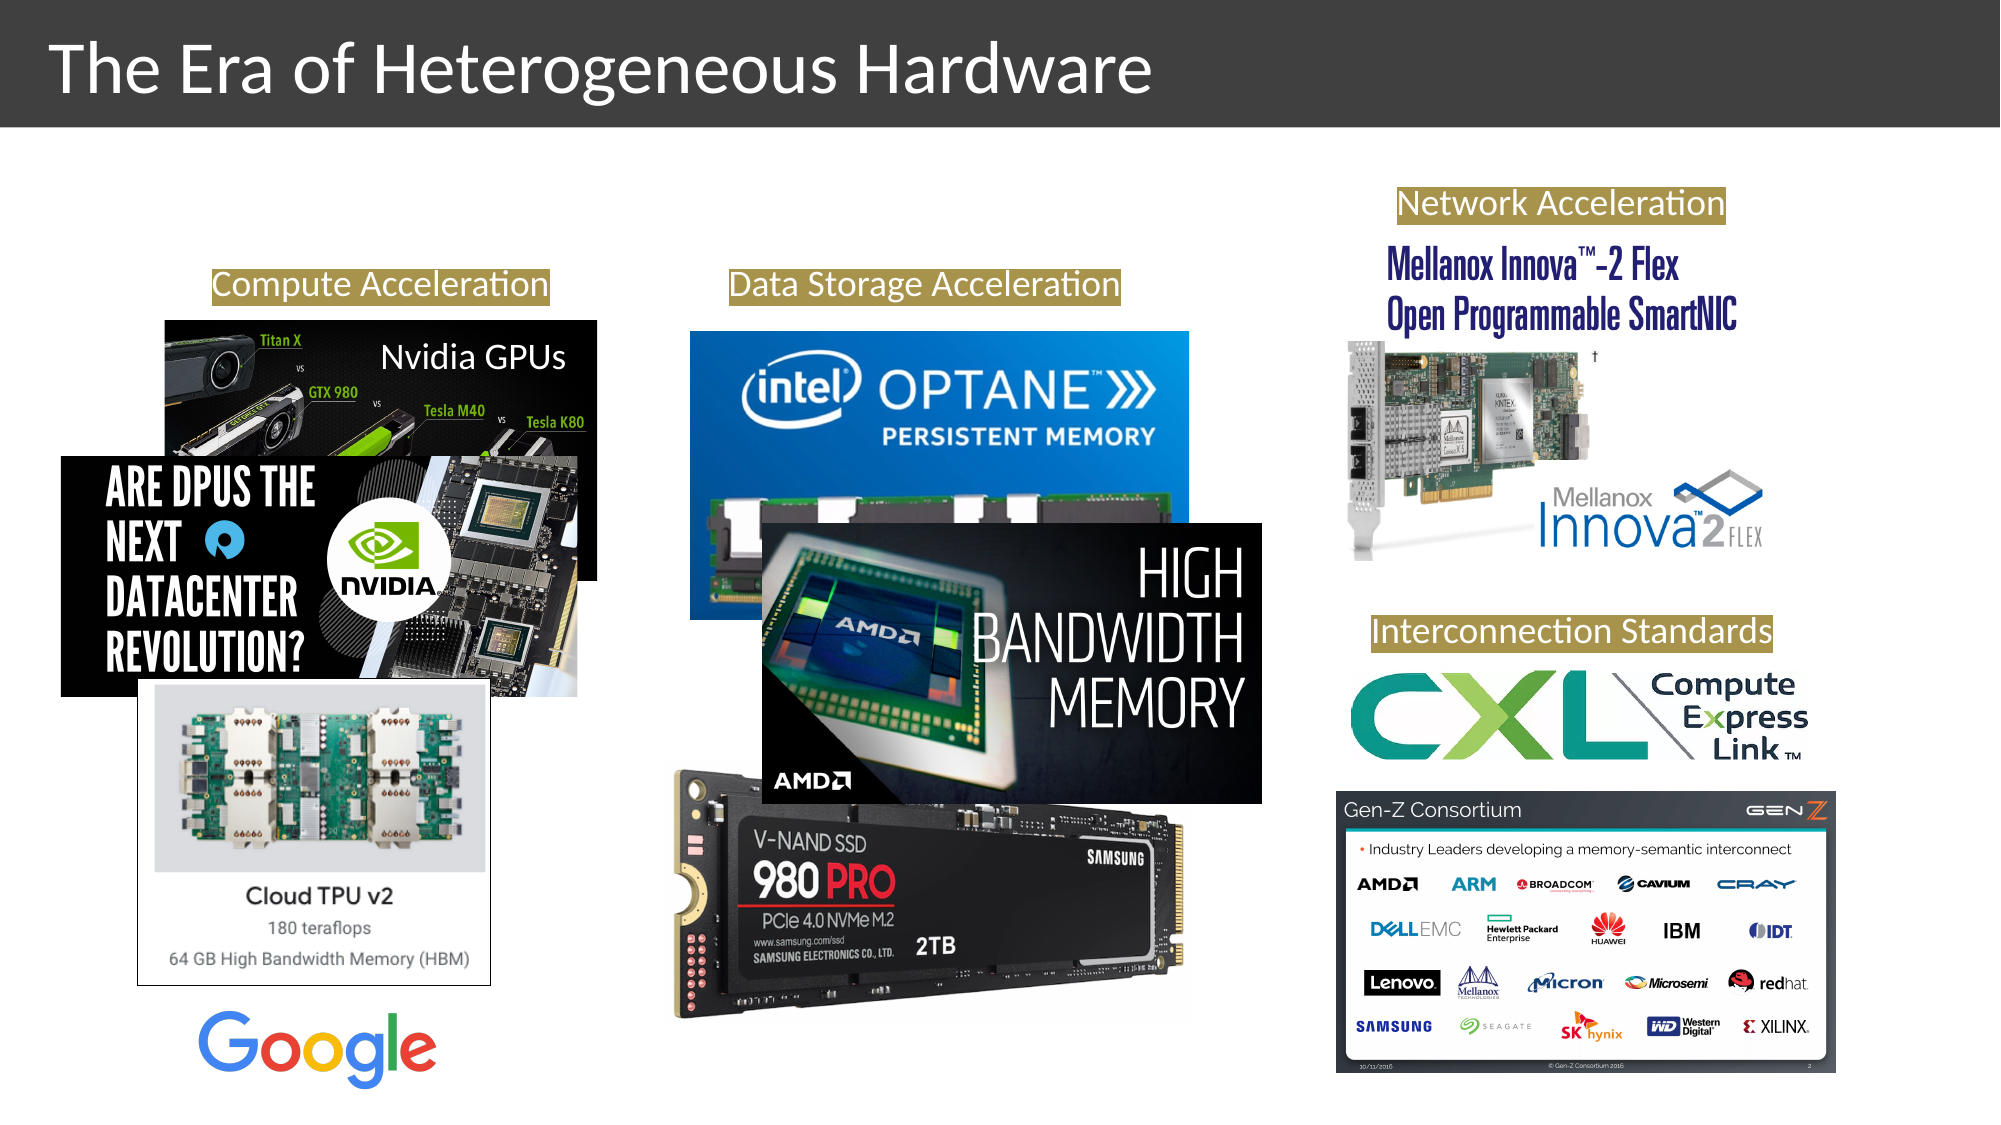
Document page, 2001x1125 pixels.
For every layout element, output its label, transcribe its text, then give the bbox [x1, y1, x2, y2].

picture [665, 523, 1262, 1023]
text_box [137, 678, 491, 1125]
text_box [1322, 170, 1775, 561]
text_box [690, 251, 1190, 620]
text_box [1319, 598, 1836, 1073]
text_box Compute Acceleration [196, 251, 565, 312]
text_box The Era of Heterogeneous Hardware [0, 0, 2000, 128]
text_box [164, 320, 598, 581]
picture [60, 456, 578, 697]
